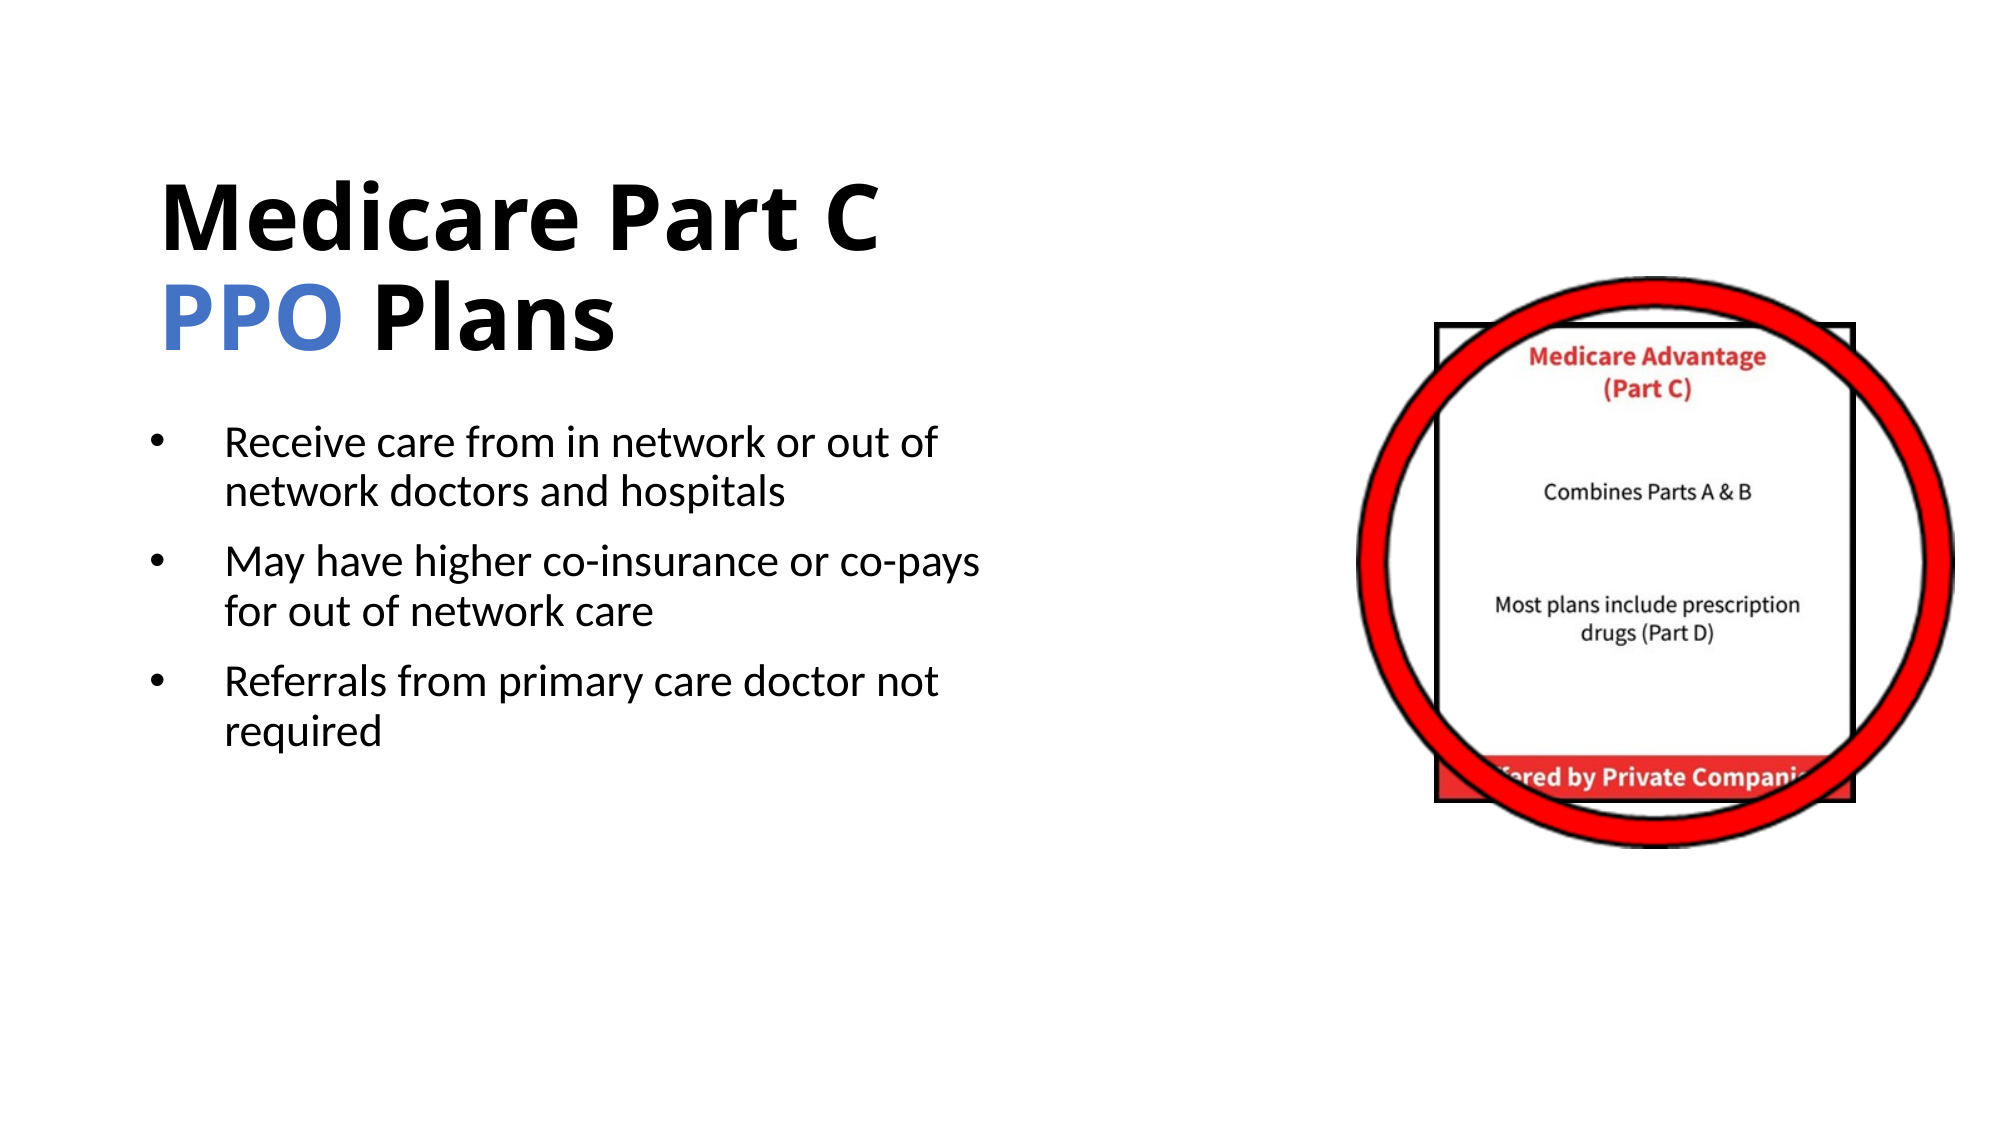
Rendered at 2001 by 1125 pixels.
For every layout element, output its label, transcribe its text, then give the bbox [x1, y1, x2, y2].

text_box Receive care from in network or out of network doctors and hospitals May have higher co-insurance or co-pays for out of network care Referrals from primary care doctor not required [134, 410, 1040, 1036]
title Medicare Part C PPO Plans [143, 139, 1030, 402]
picture [1355, 276, 1955, 849]
